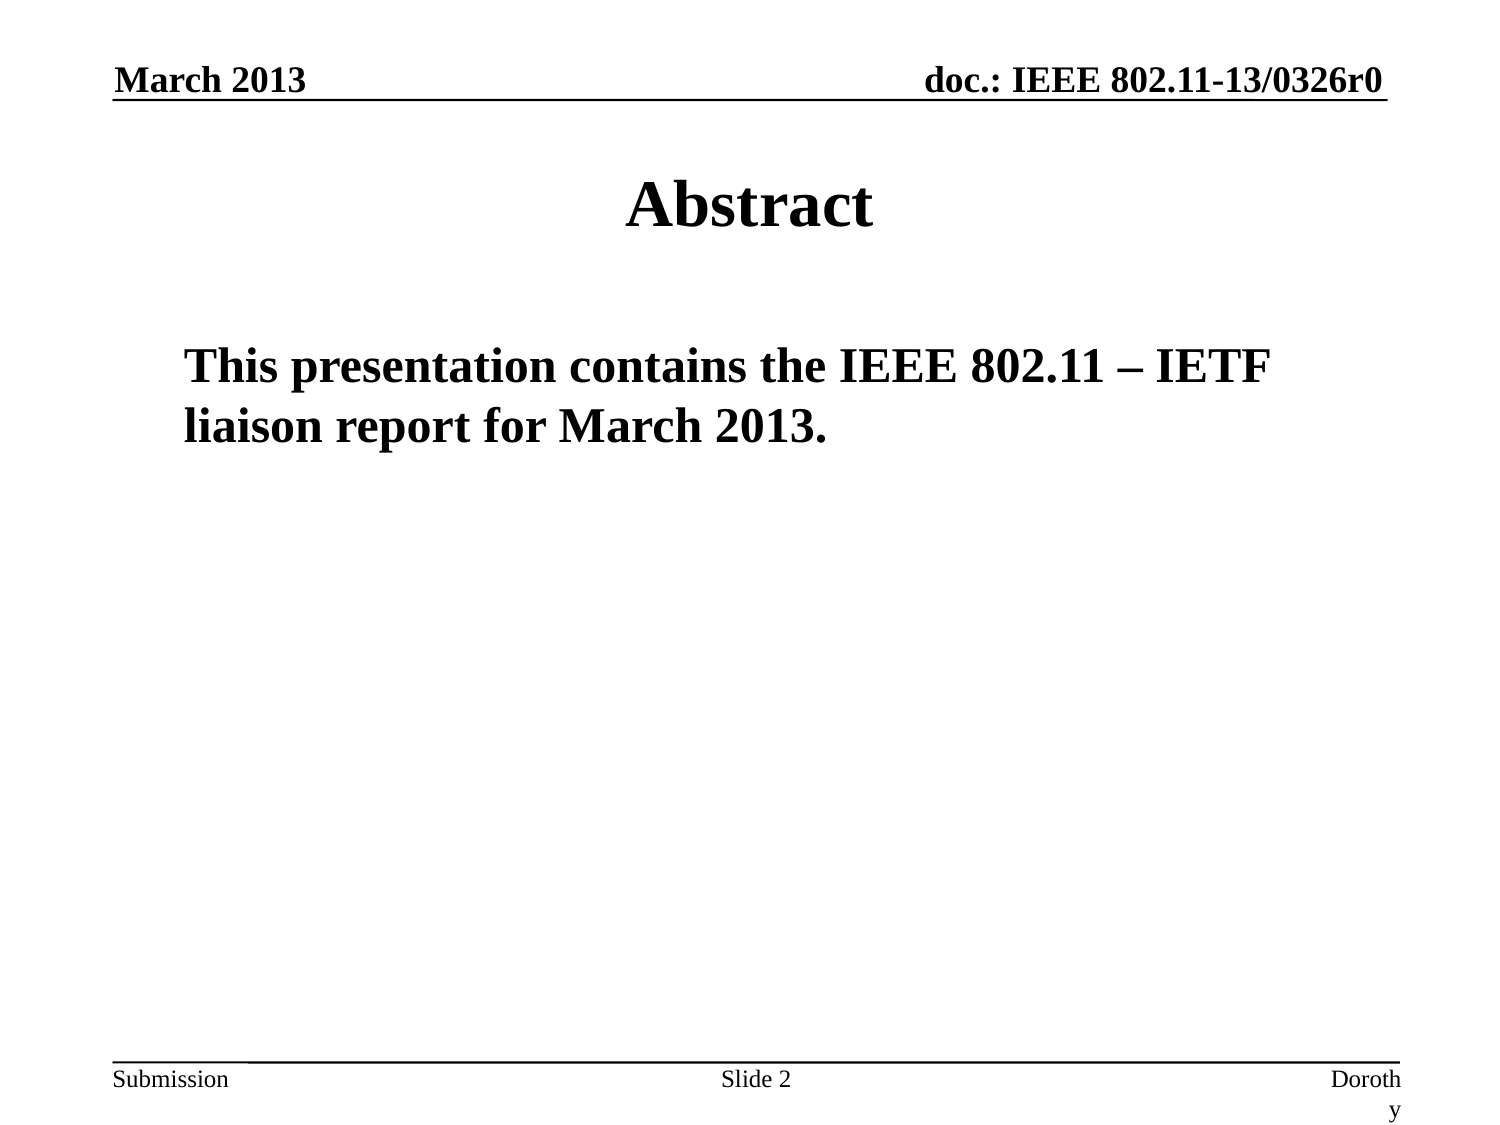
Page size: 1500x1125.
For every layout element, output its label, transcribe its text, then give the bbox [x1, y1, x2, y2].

slide_number Slide 2 [712, 1062, 800, 1093]
list This presentation contains the IEEE 802.11 – IETF liaison report for March 2013. [112, 324, 1388, 1000]
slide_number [114, 54, 425, 100]
footer Dorothy Stanley, Aruba Networks [1325, 1062, 1402, 1093]
title Abstract [112, 112, 1388, 288]
